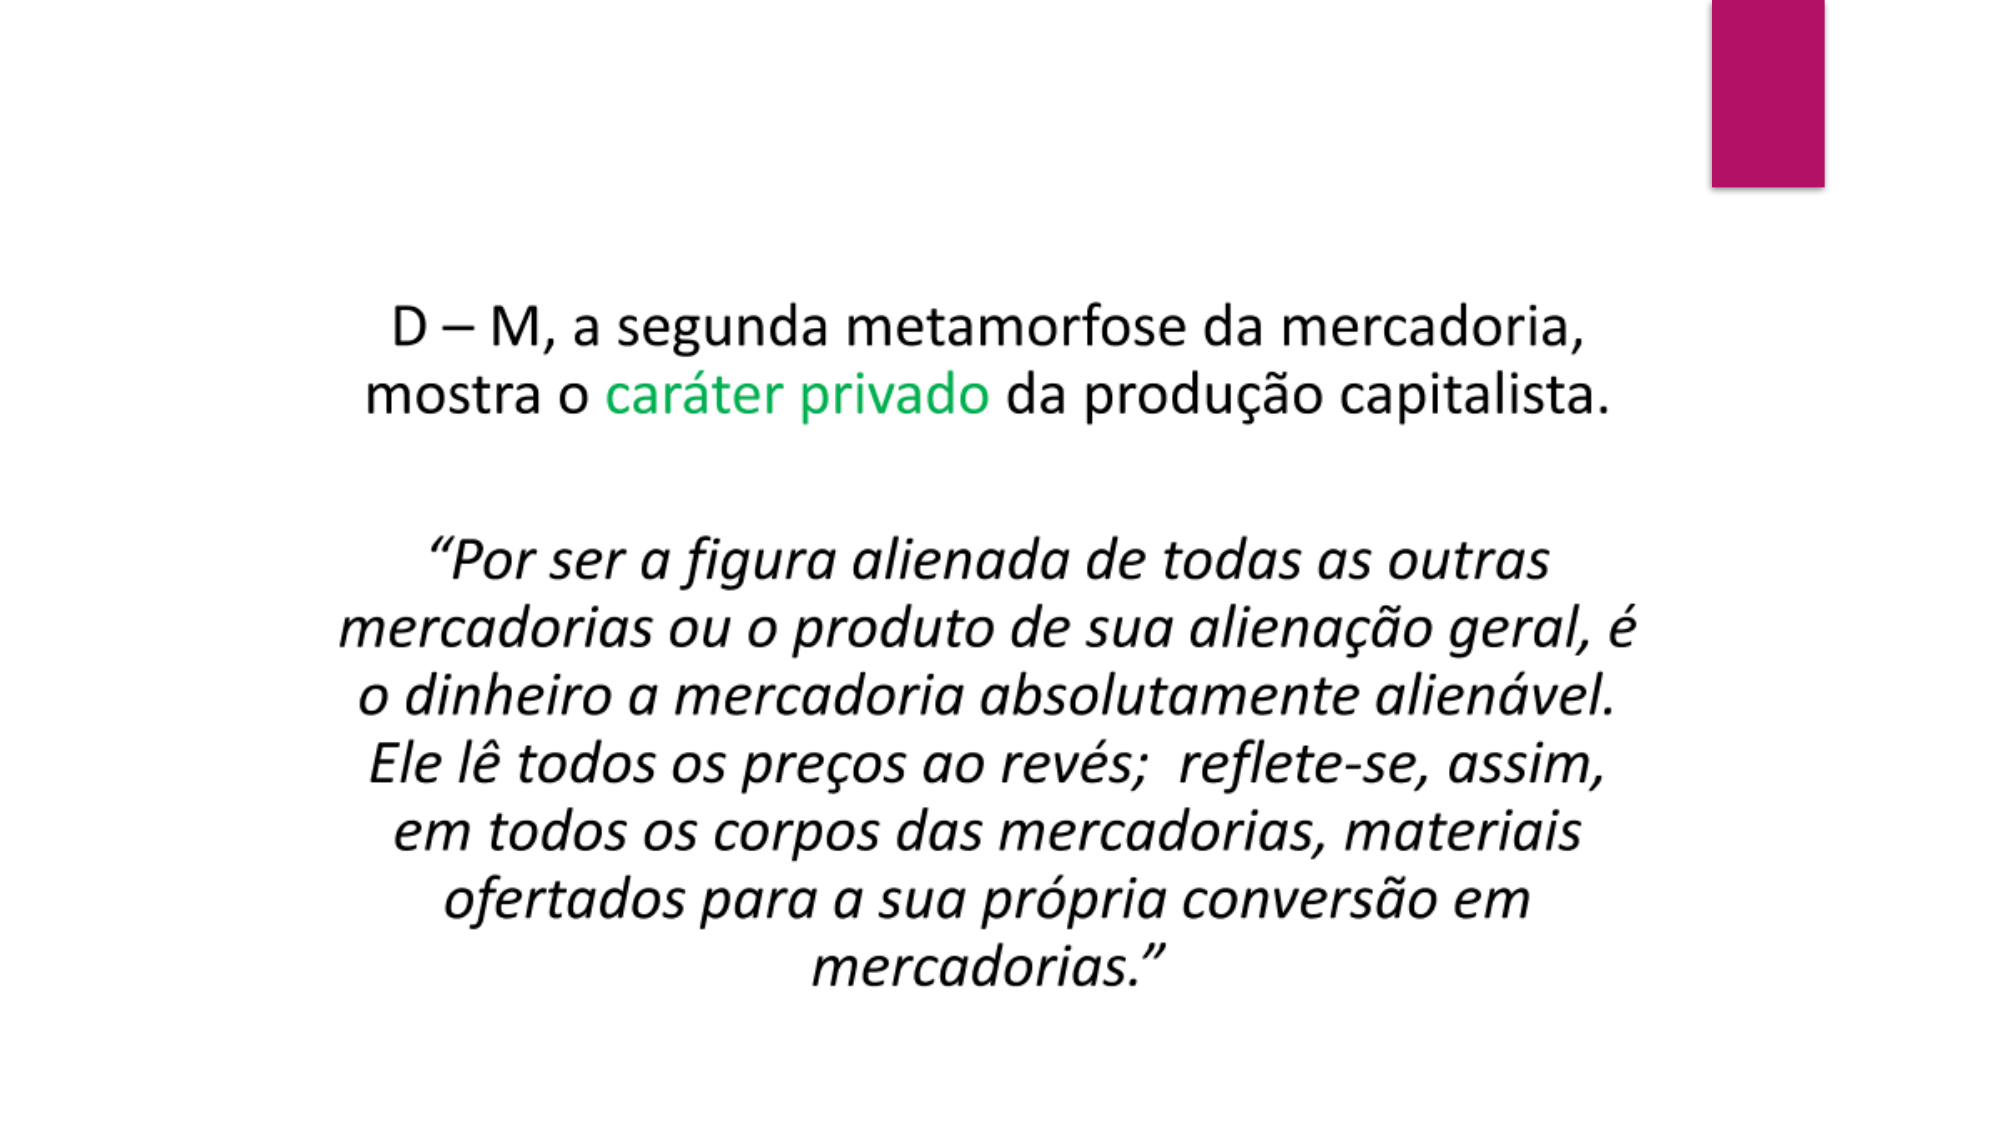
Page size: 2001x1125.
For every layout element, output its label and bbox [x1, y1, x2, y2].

picture [284, 261, 1715, 1044]
